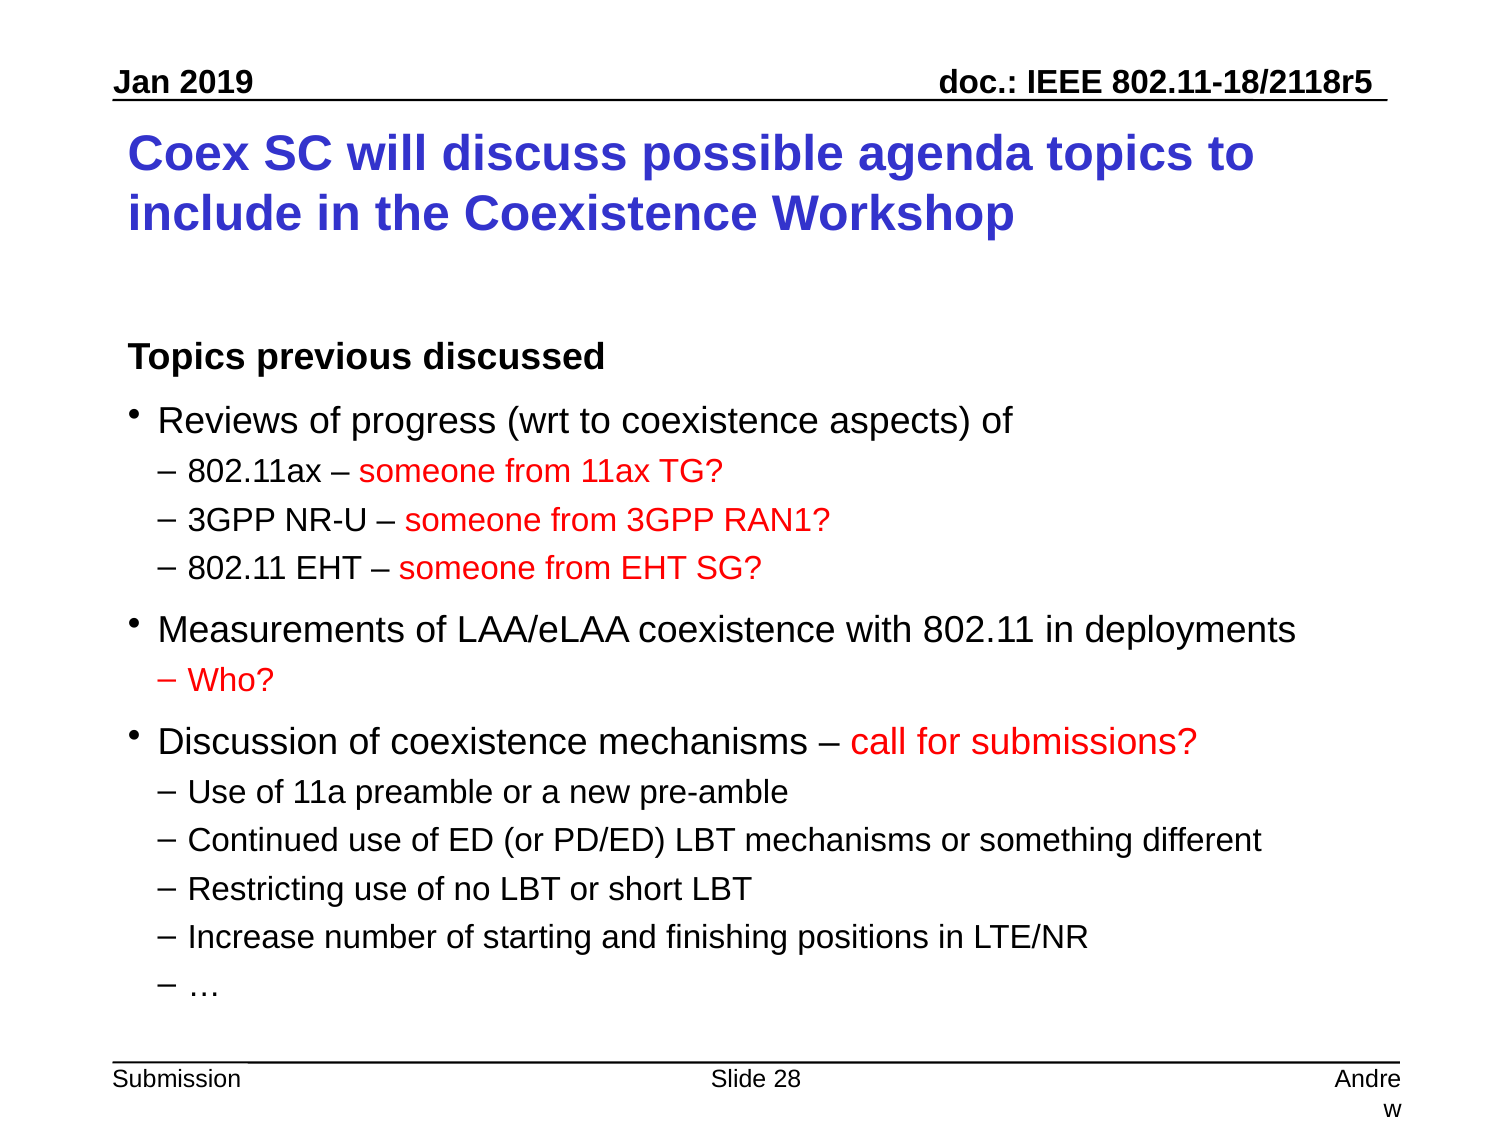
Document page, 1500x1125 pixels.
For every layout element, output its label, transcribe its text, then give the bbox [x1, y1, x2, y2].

title Coex SC will discuss possible agenda topics to include in the Coexistence Workshop [112, 112, 1388, 288]
slide_number Slide 28 [709, 1061, 803, 1093]
footer Andrew Myles, Cisco [1320, 1061, 1402, 1093]
list Topics previous discussed Reviews of progress (wrt to coexistence aspects) of 802.11ax – someone from 11ax TG? 3GPP NR-U – someone from 3GPP RAN1? 802.11 EHT – someone from EHT SG? Measurements of LAA/eLAA coexistence with 802.11 in deployments Who? Discussion of coexistence mechanisms – call for submissions? Use of 11a preamble or a new pre-amble Continued use of ED (or PD/ED) LBT mechanisms or something different Restricting use of no LBT or short LBT Increase number of starting and finishing positions in LTE/NR … [112, 324, 1388, 1000]
